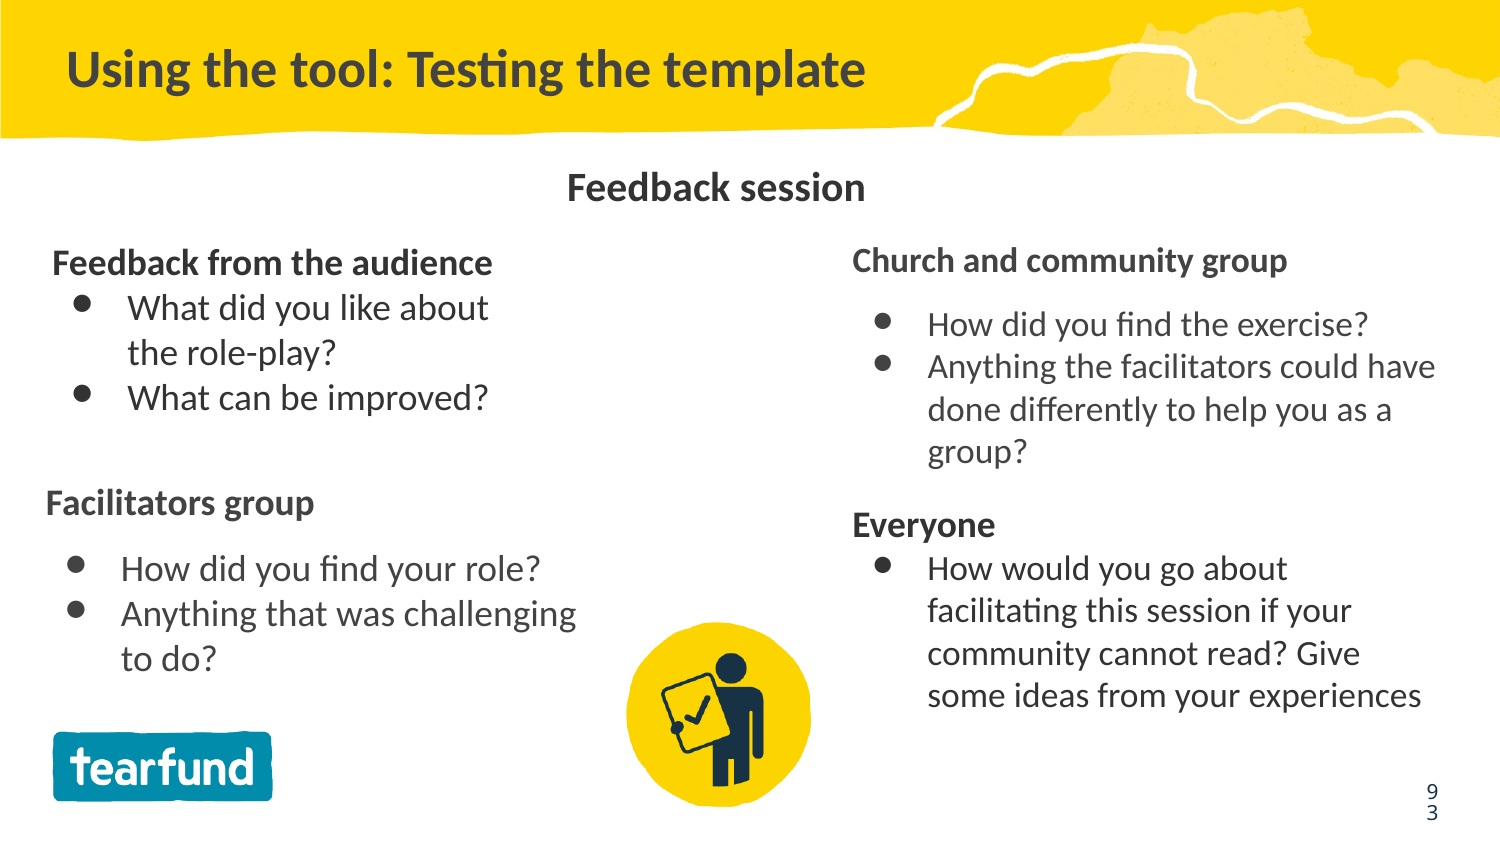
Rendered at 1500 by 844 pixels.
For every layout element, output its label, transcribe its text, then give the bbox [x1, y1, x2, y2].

picture [0, 0, 1500, 844]
title Using the tool: Testing the template [51, 18, 1449, 113]
text_box Feedback session [476, 144, 957, 210]
list Facilitators group How did you find your role? Anything that was challenging to do? [30, 462, 600, 762]
text_box Feedback from the audience What did you like about the role-play? What can be improved? [37, 222, 531, 375]
text_box Everyone How would you go about facilitating this session if your community cannot read? Give some ideas from your experiences [837, 484, 1438, 740]
list Church and community group How did you find the exercise? Anything the facilitators could have done differently to help you as a group? [837, 222, 1468, 503]
